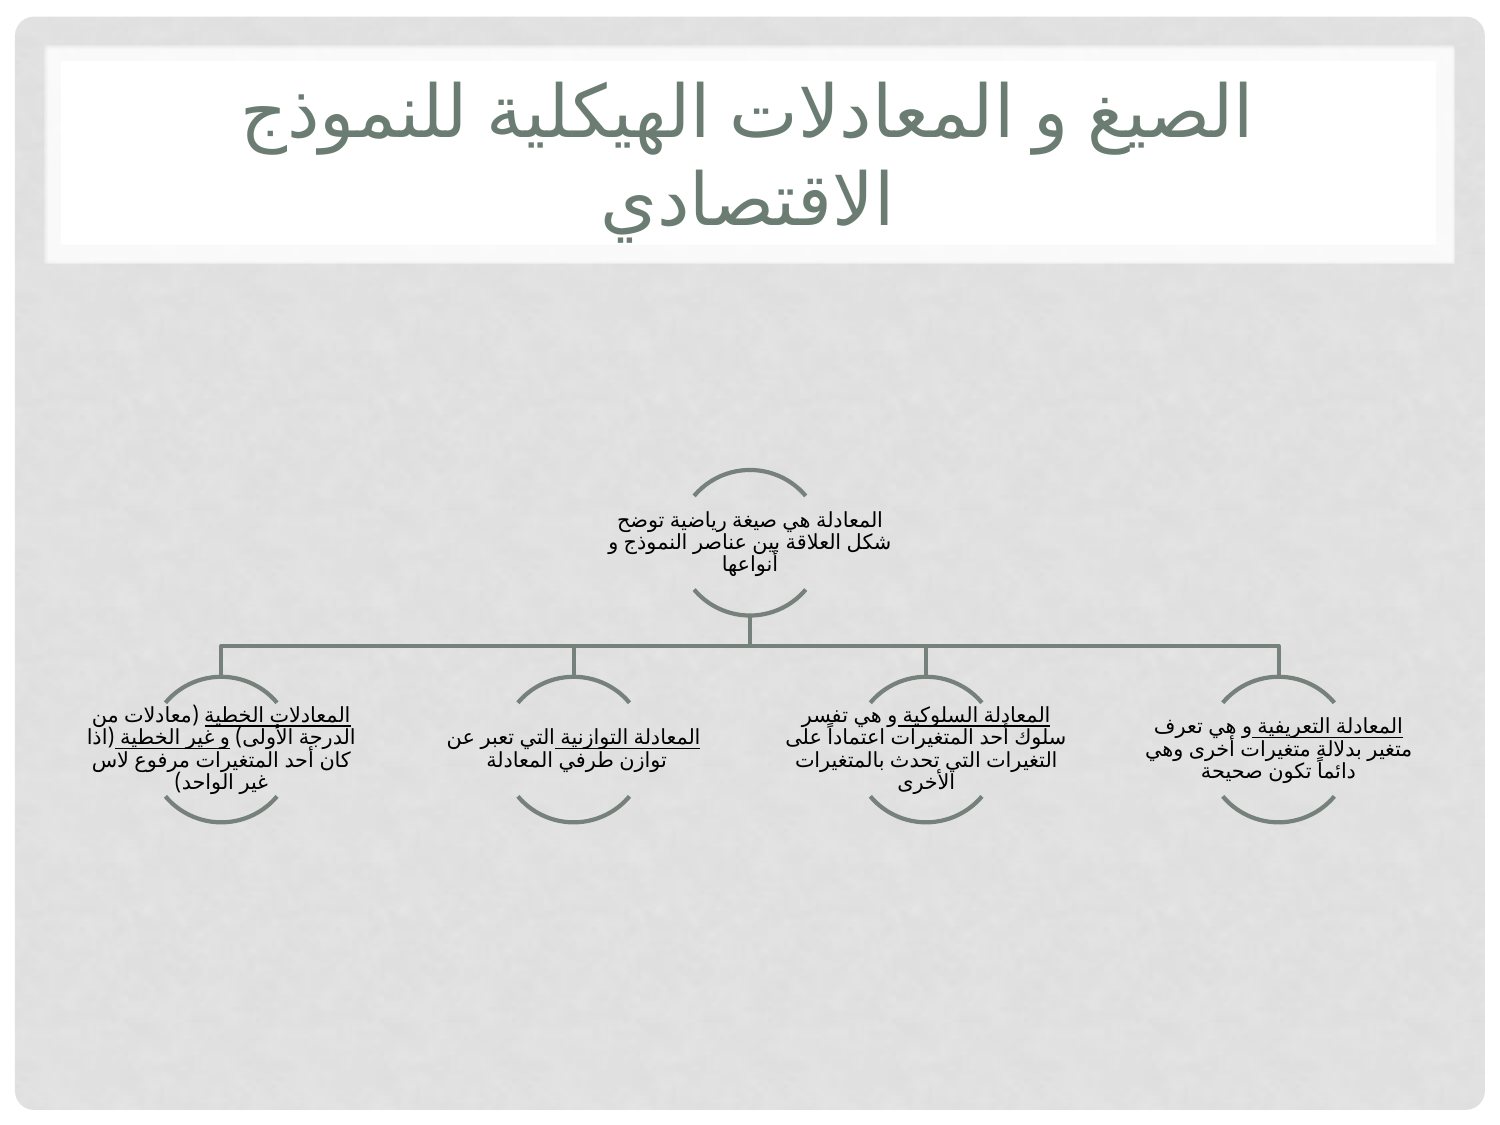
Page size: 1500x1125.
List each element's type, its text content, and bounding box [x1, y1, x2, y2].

title الصيغ و المعادلات الهيكلية للنموذج الاقتصادي [69, 66, 1425, 238]
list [74, 287, 1426, 1006]
